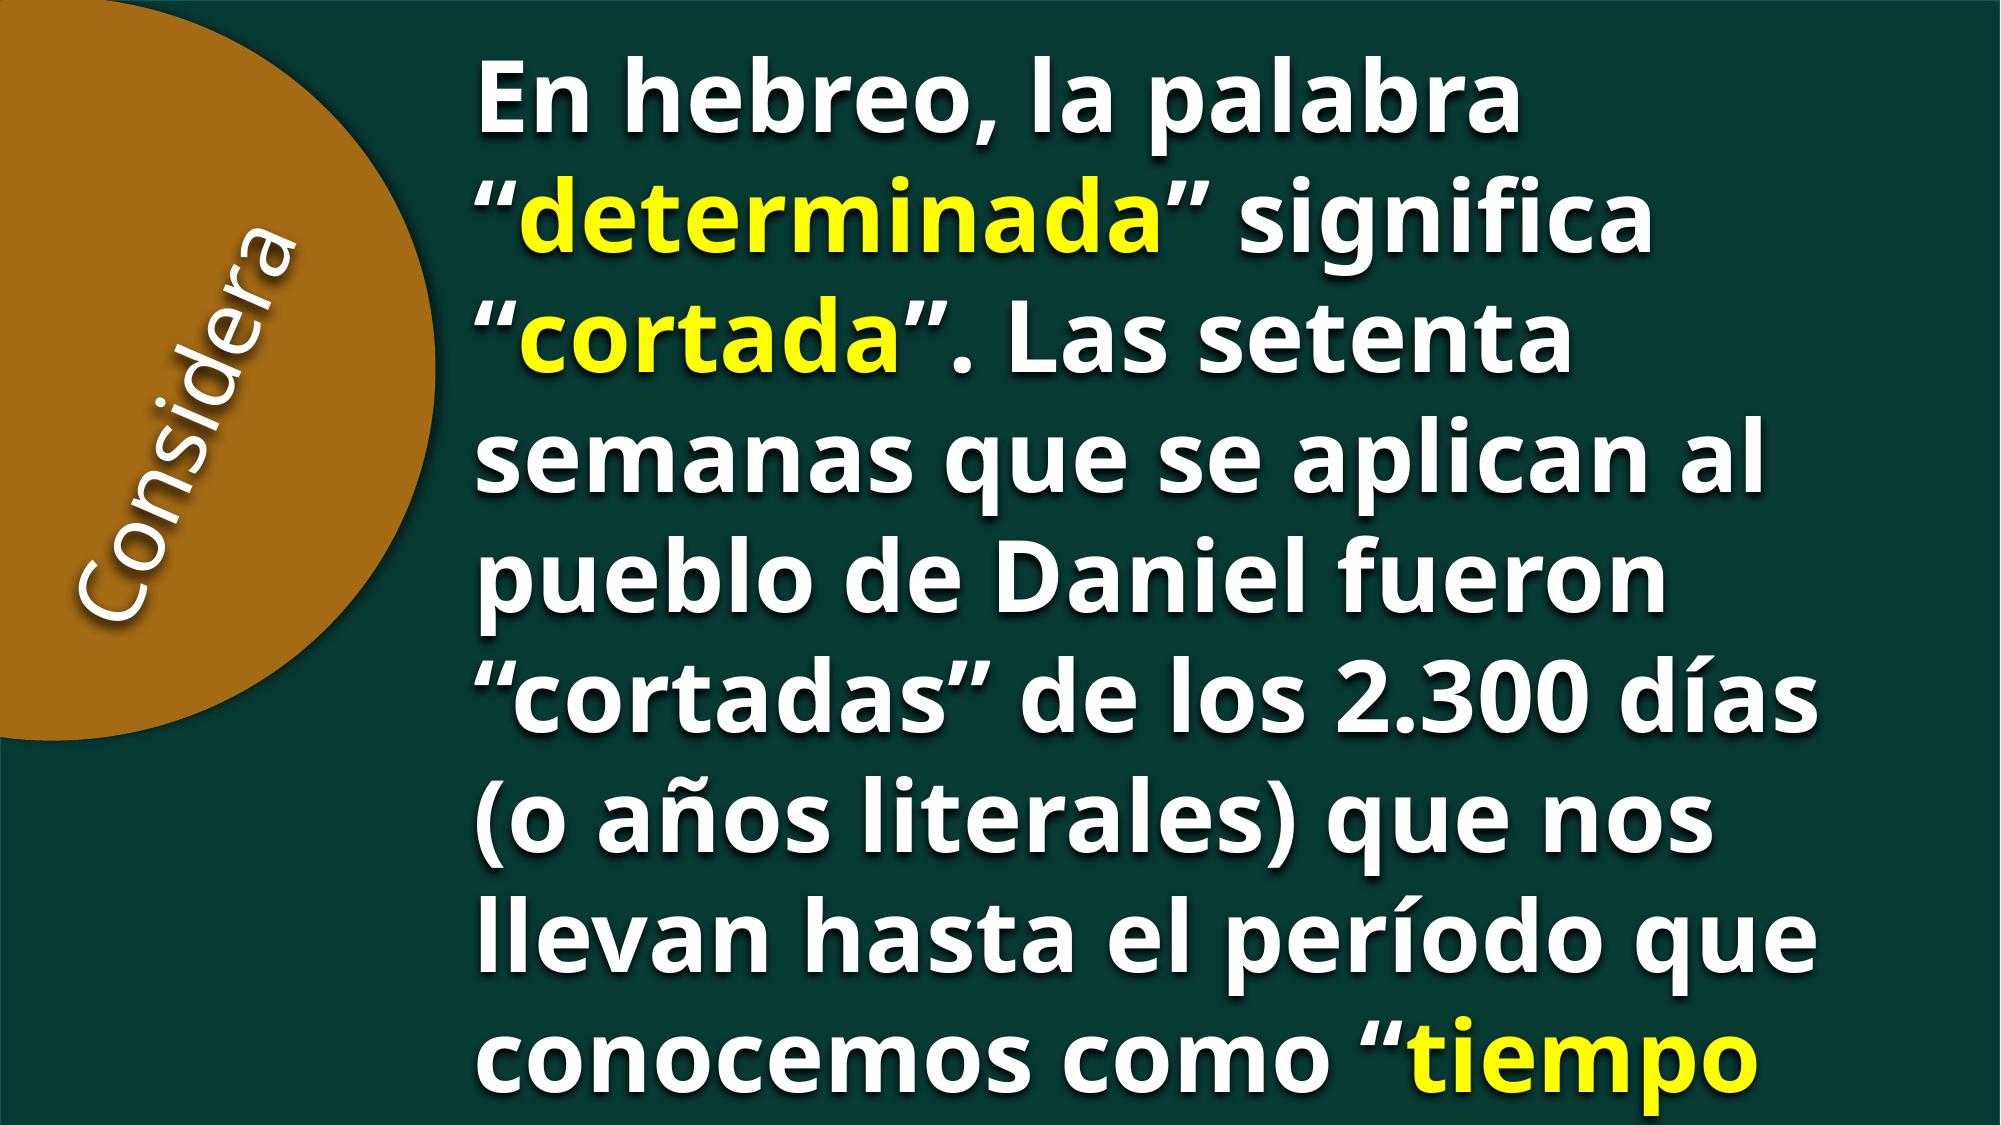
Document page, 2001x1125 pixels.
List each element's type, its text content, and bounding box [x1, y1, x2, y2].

text_box Considera [23, 166, 338, 677]
text_box [0, 0, 436, 741]
text_box [0, 0, 2000, 1125]
text_box En hebreo, la palabra “determinada” significa “cortada”. Las setenta semanas que se aplican al pueblo de Daniel fueron “cortadas” de los 2.300 días (o años literales) que nos llevan hasta el período que conocemos como “tiempo del fin”. [458, 25, 1918, 1125]
